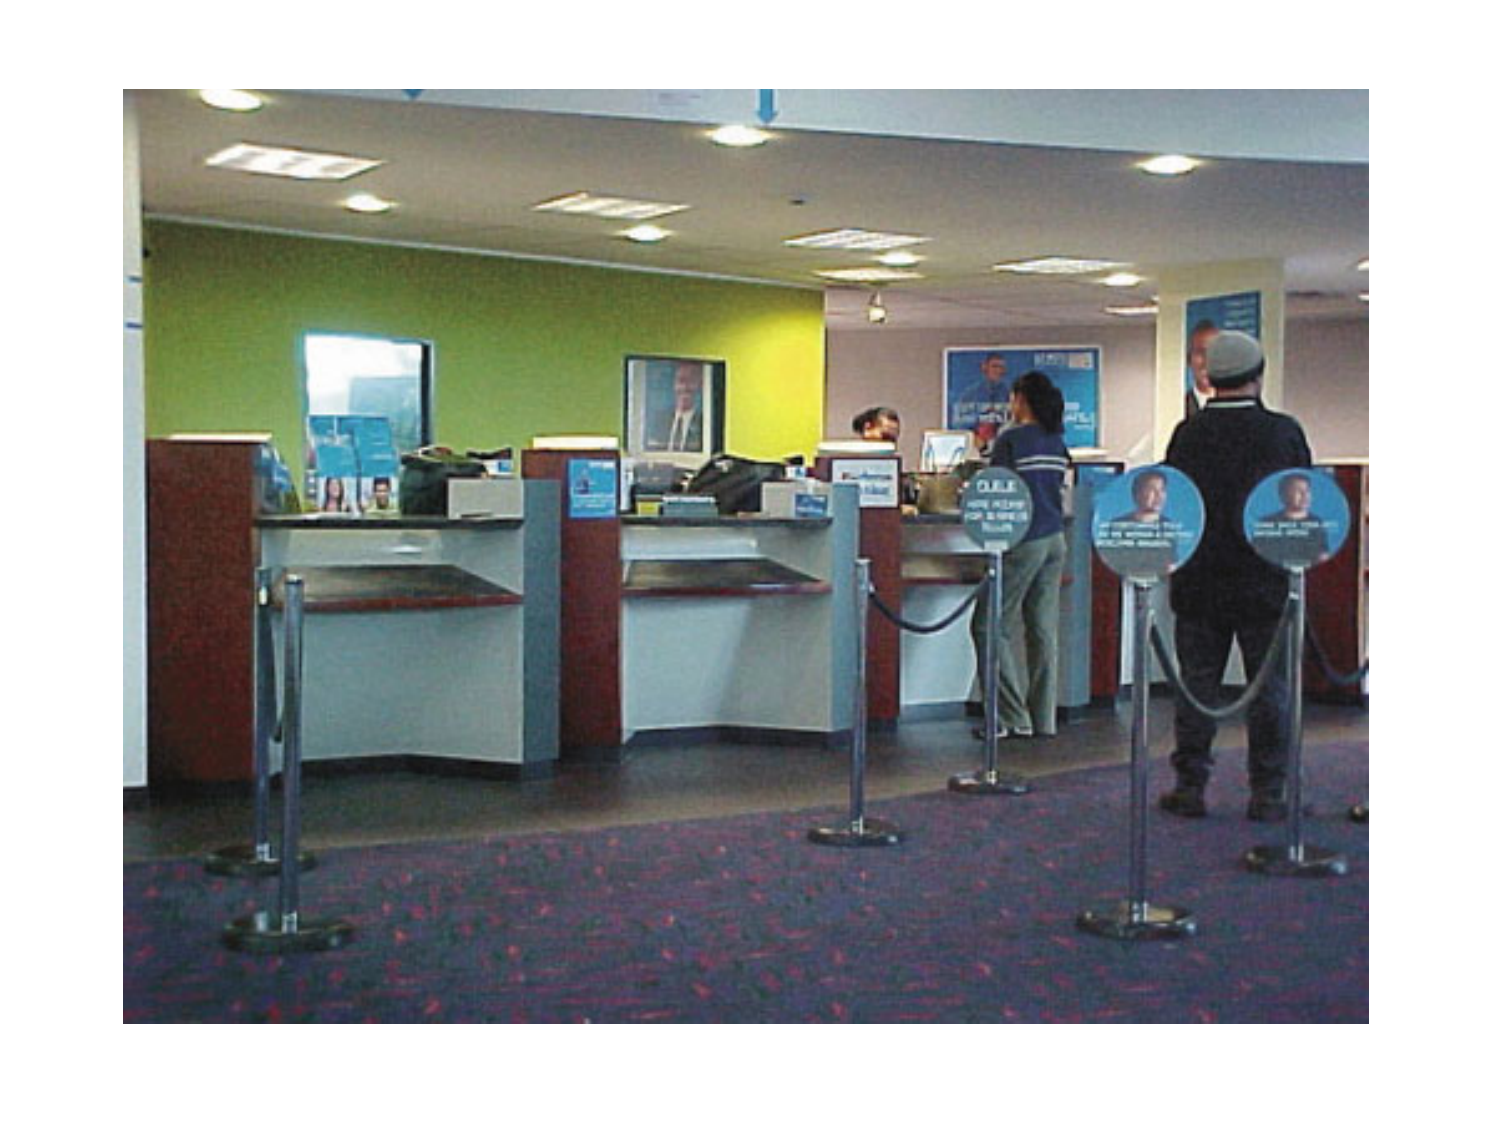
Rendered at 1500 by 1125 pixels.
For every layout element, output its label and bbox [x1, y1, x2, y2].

picture [123, 89, 1369, 1024]
